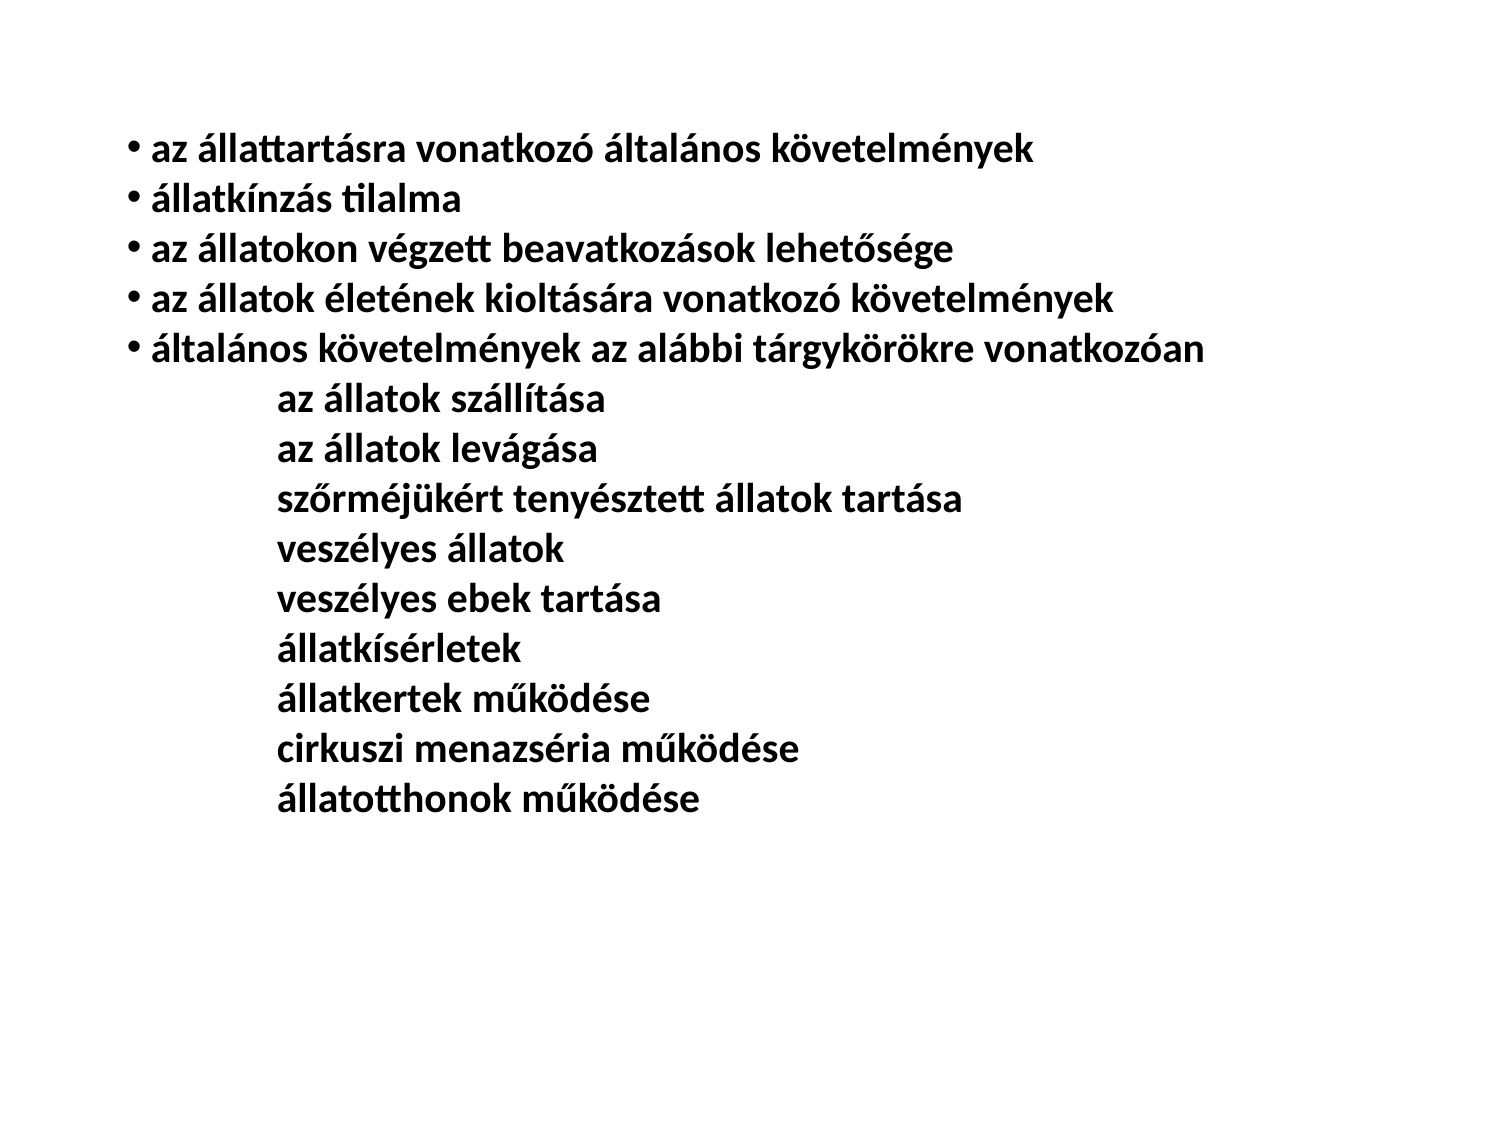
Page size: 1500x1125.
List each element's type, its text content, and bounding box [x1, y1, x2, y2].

text_box az állattartásra vonatkozó általános követelmények állatkínzás tilalma az állatokon végzett beavatkozások lehetősége az állatok életének kioltására vonatkozó követelmények általános követelmények az alábbi tárgykörökre vonatkozóan az állatok szállítása az állatok levágása szőrméjükért tenyésztett állatok tartása veszélyes állatok veszélyes ebek tartása állatkísérletek állatkertek működése cirkuszi menazséria működése állatotthonok működése [112, 113, 1447, 919]
